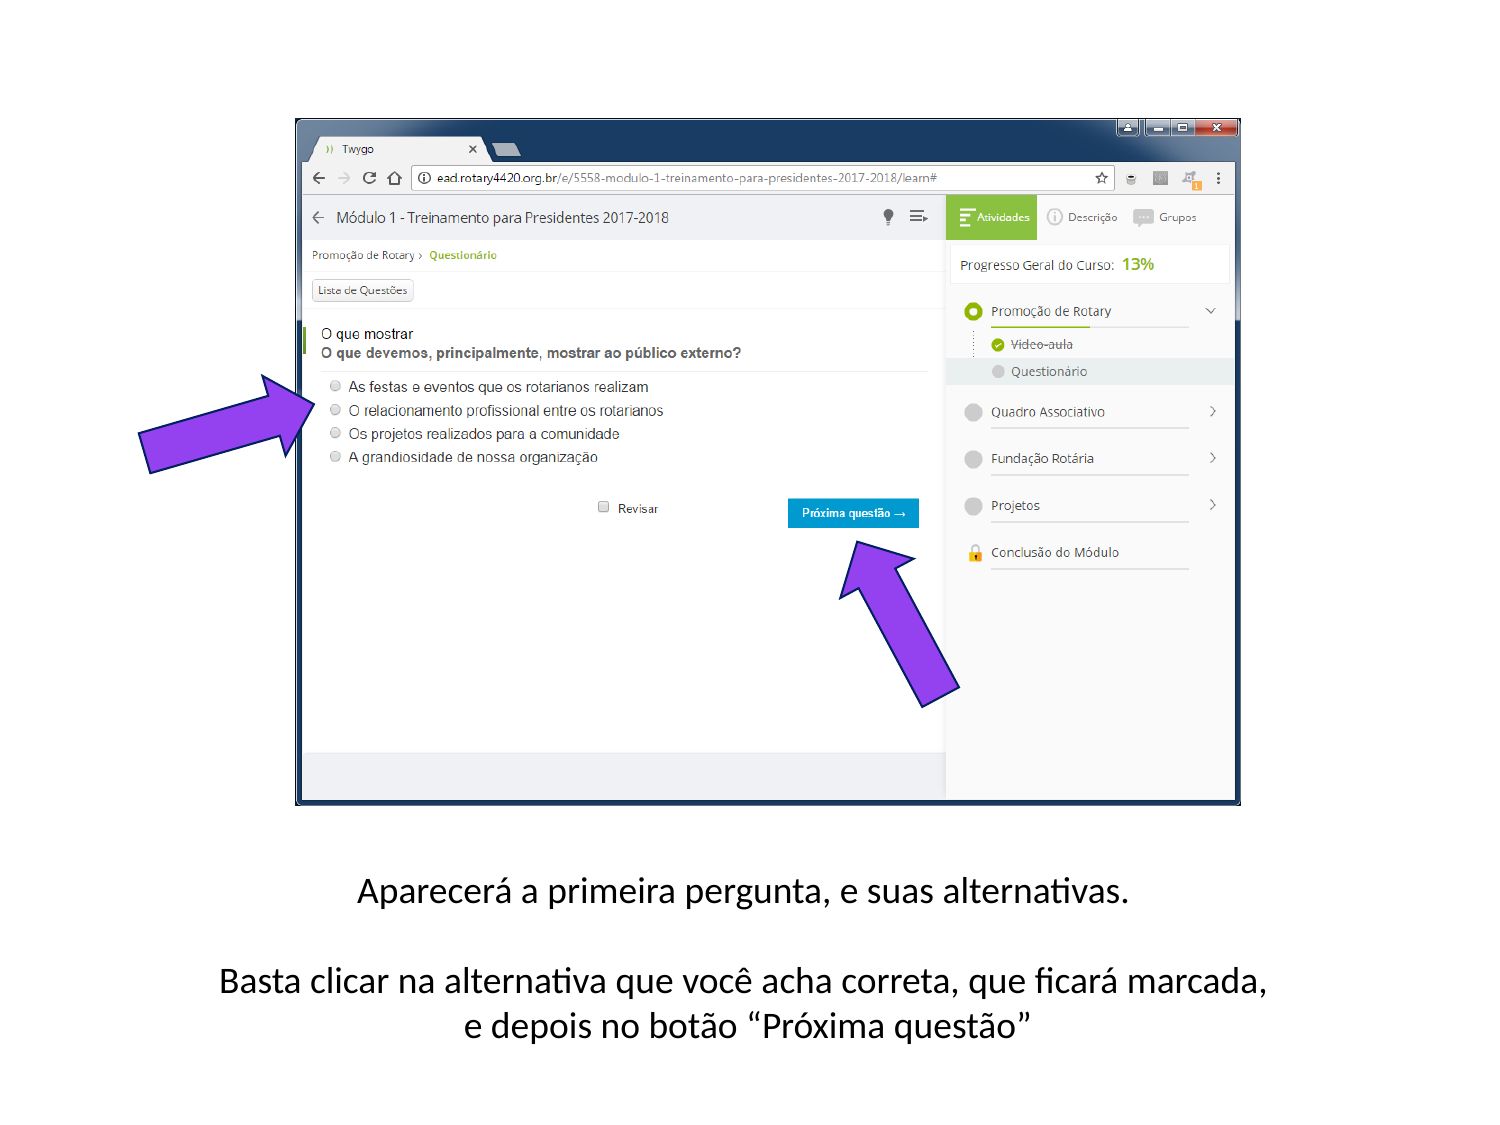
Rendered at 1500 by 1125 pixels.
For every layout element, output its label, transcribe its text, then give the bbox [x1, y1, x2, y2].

picture [295, 118, 1241, 806]
text_box [137, 373, 295, 475]
text_box Aparecerá a primeira pergunta, e suas alternativas. Basta clicar na alternativa que você acha correta, que ficará marcada, e depois no botão “Próxima questão” [204, 858, 1293, 1054]
